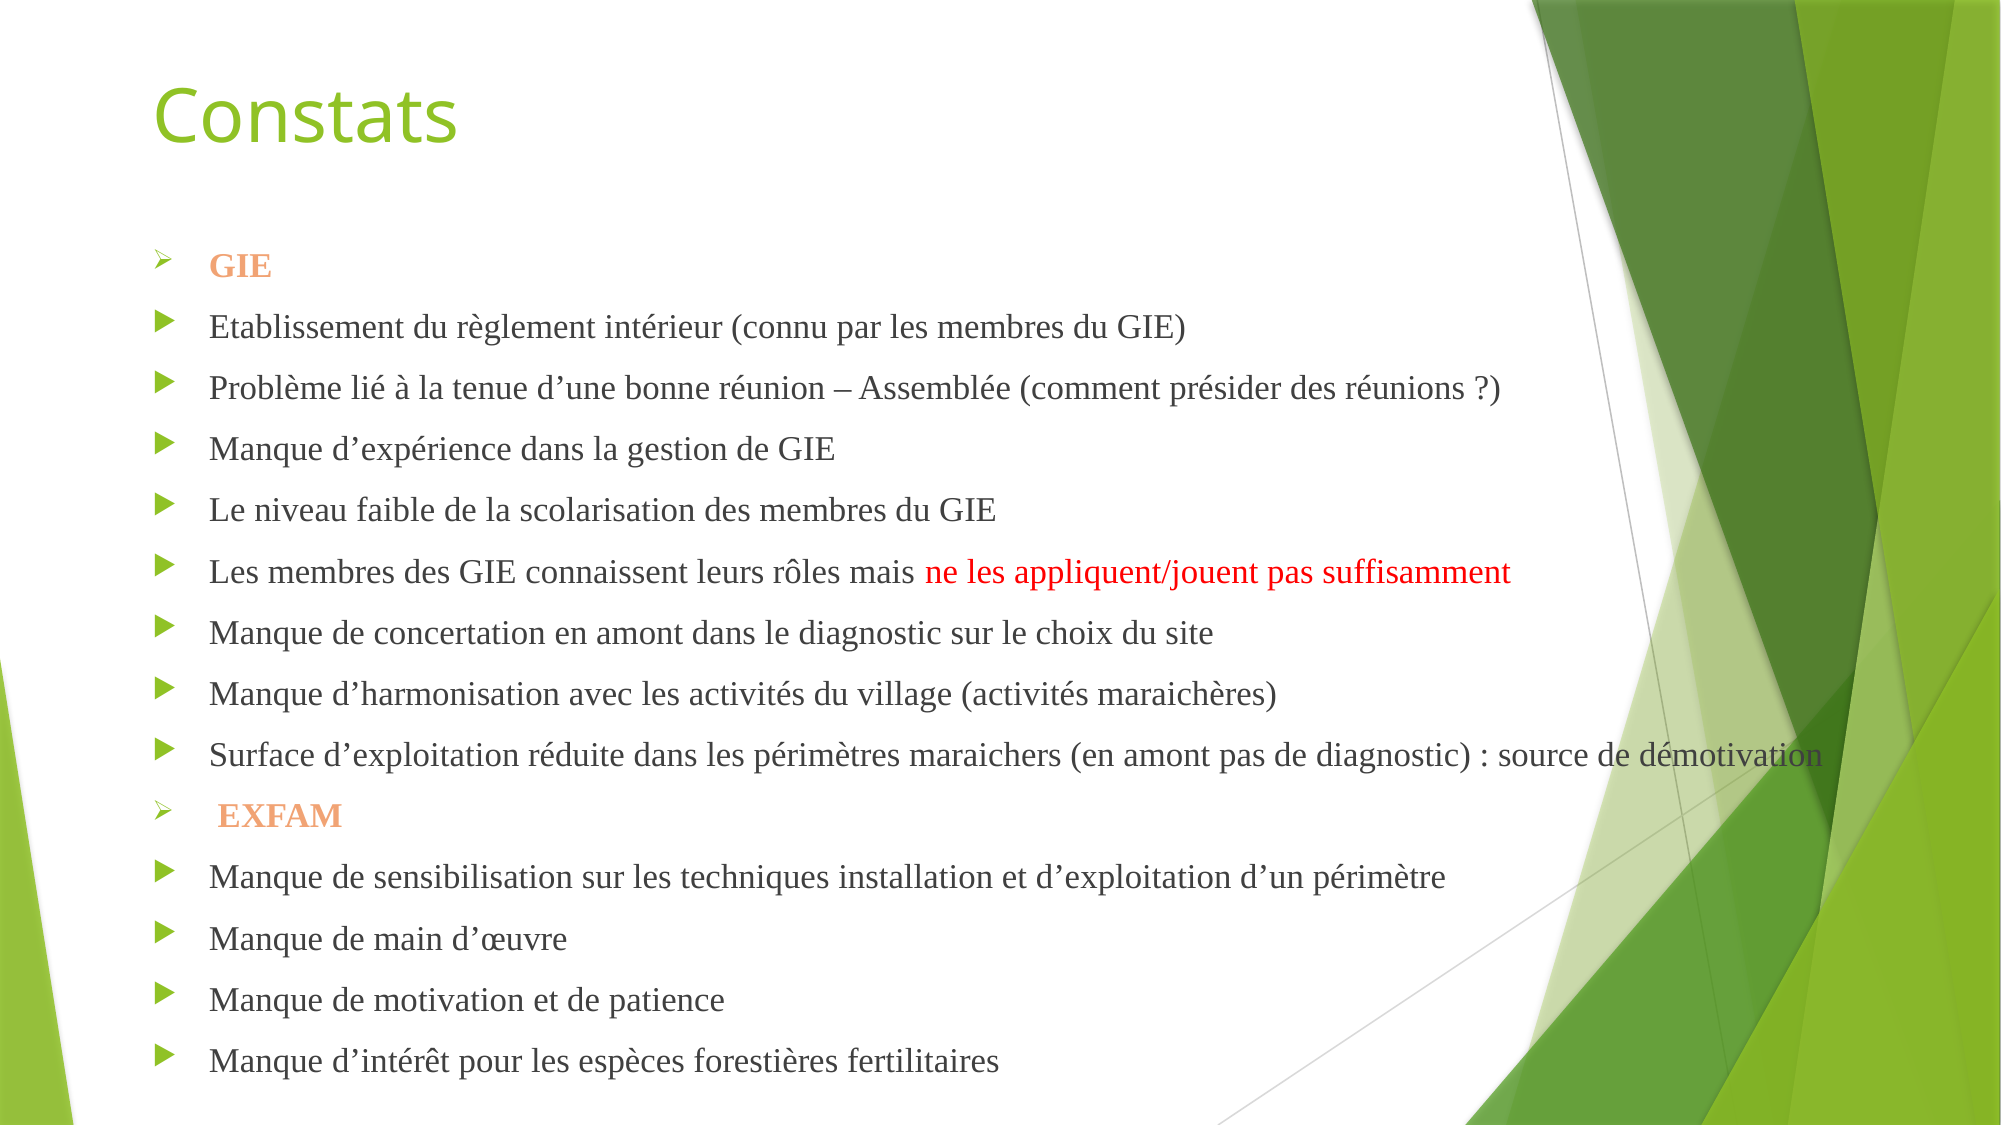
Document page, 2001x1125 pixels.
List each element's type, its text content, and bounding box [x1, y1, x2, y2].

title Constats [137, 59, 1863, 234]
list GIE Etablissement du règlement intérieur (connu par les membres du GIE) Problème lié à la tenue d’une bonne réunion – Assemblée (comment présider des réunions ?) Manque d’expérience dans la gestion de GIE Le niveau faible de la scolarisation des membres du GIE Les membres des GIE connaissent leurs rôles mais ne les appliquent/jouent pas suffisamment Manque de concertation en amont dans le diagnostic sur le choix du site Manque d’harmonisation avec les activités du village (activités maraichères) Surface d’exploitation réduite dans les périmètres maraichers (en amont pas de diagnostic) : source de démotivation EXFAM Manque de sensibilisation sur les techniques installation et d’exploitation d’un périmètre Manque de main d’œuvre Manque de motivation et de patience Manque d’intérêt pour les espèces forestières fertilitaires [137, 234, 1863, 1107]
